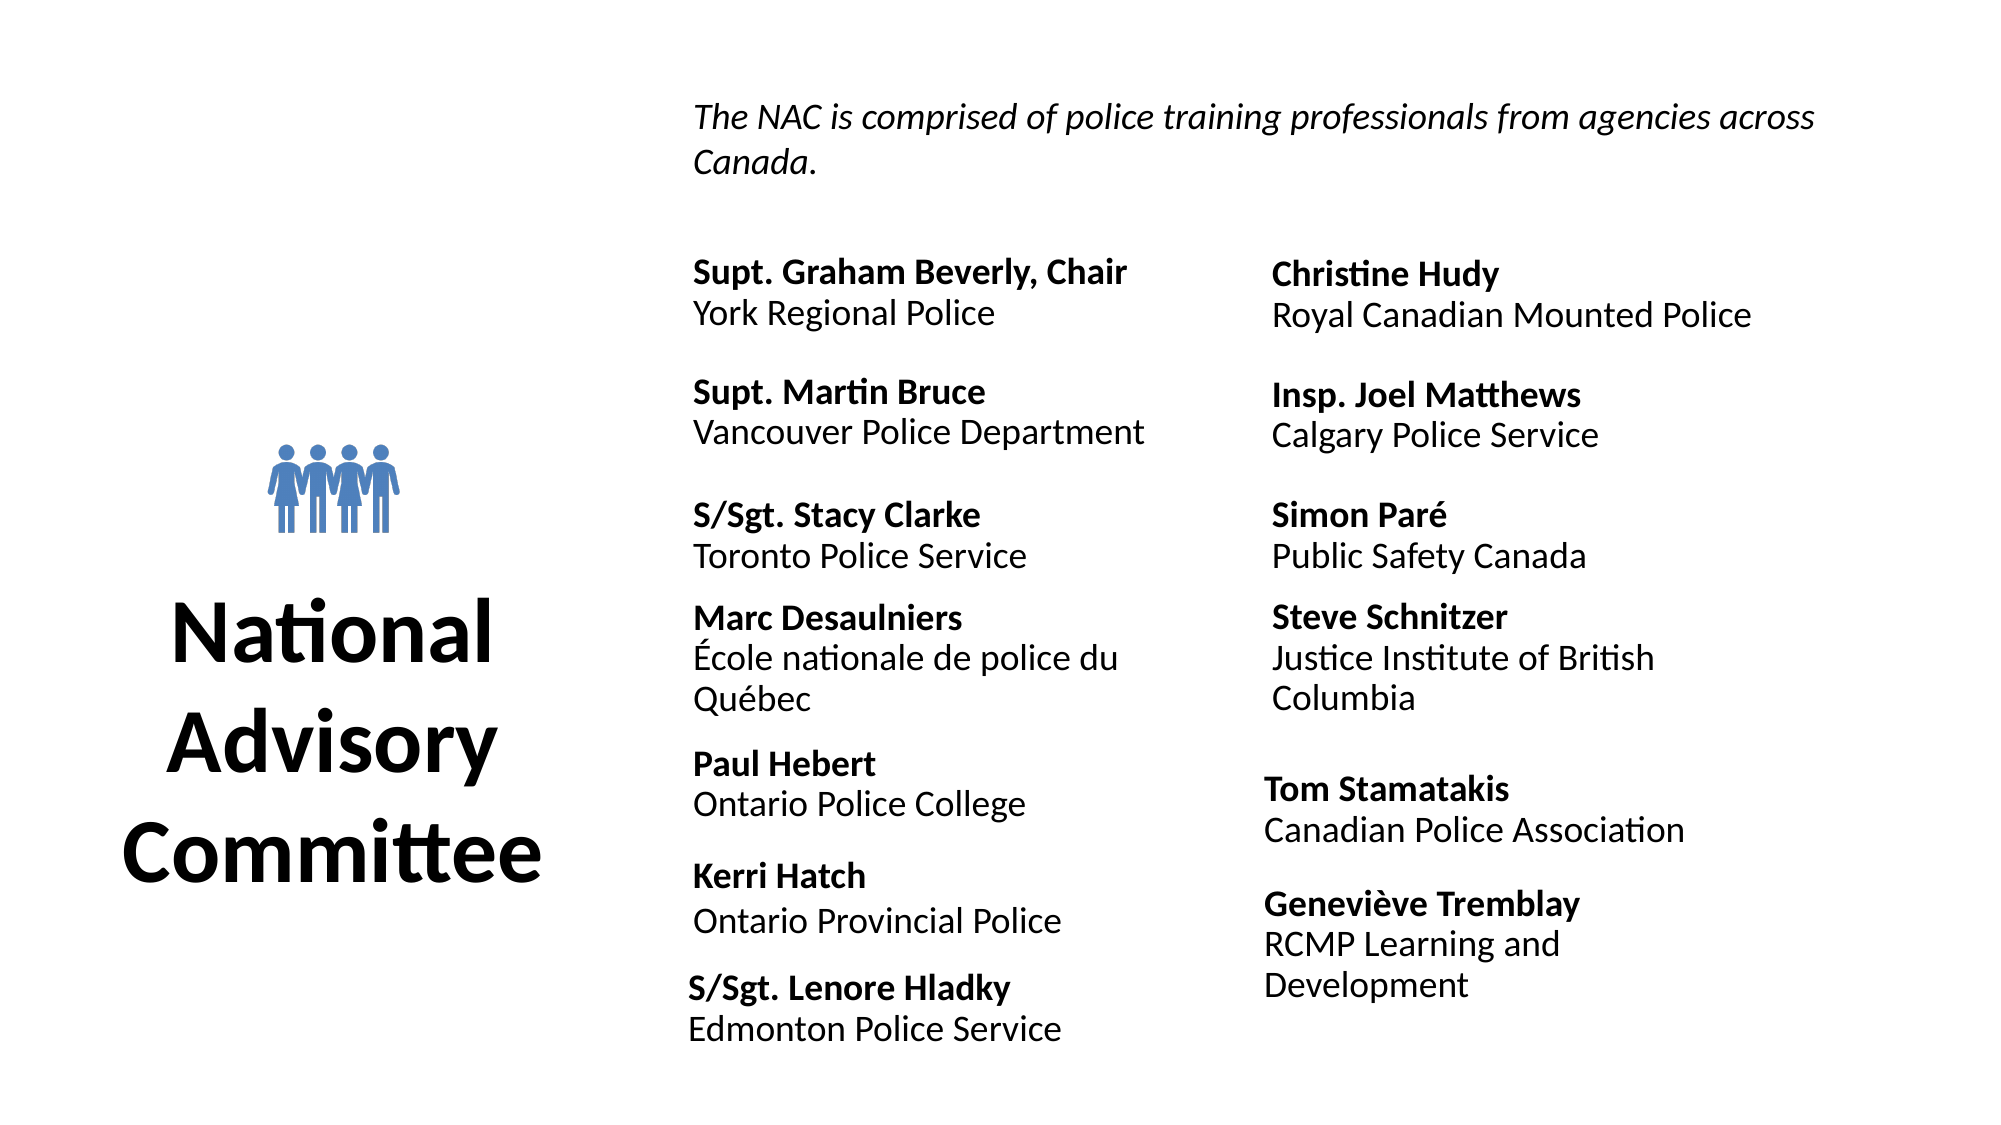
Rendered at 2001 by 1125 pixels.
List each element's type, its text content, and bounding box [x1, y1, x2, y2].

picture [257, 412, 409, 564]
text_box Steve Schnitzer Justice Institute of British Columbia [1257, 590, 1762, 727]
text_box Geneviève Tremblay RCMP Learning and Development [1249, 876, 1697, 1058]
text_box Supt. Martin Bruce Vancouver Police Department [678, 364, 1165, 461]
text_box S/Sgt. Lenore Hladky Edmonton Police Service [673, 960, 1118, 1102]
text_box Christine Hudy Royal Canadian Mounted Police [1257, 247, 1787, 388]
text_box Simon Paré Public Safety Canada [1257, 488, 1728, 590]
title National Advisory Committee [71, 563, 596, 1014]
text_box S/Sgt. Stacy Clarke Toronto Police Service [678, 488, 1139, 590]
text_box Supt. Graham Beverly, Chair York Regional Police [678, 244, 1165, 364]
text_box Paul Hebert Ontario Police College [678, 736, 1118, 832]
text_box Marc Desaulniers École nationale de police du Québec [678, 590, 1165, 772]
text_box Kerri Hatch Ontario Provincial Police [678, 843, 1104, 949]
text_box Tom Stamatakis Canadian Police Association [1249, 762, 1705, 903]
text_box The NAC is comprised of police training professionals from agencies across Canada. [678, 84, 1930, 190]
text_box Insp. Joel Matthews Calgary Police Service [1257, 367, 1728, 488]
